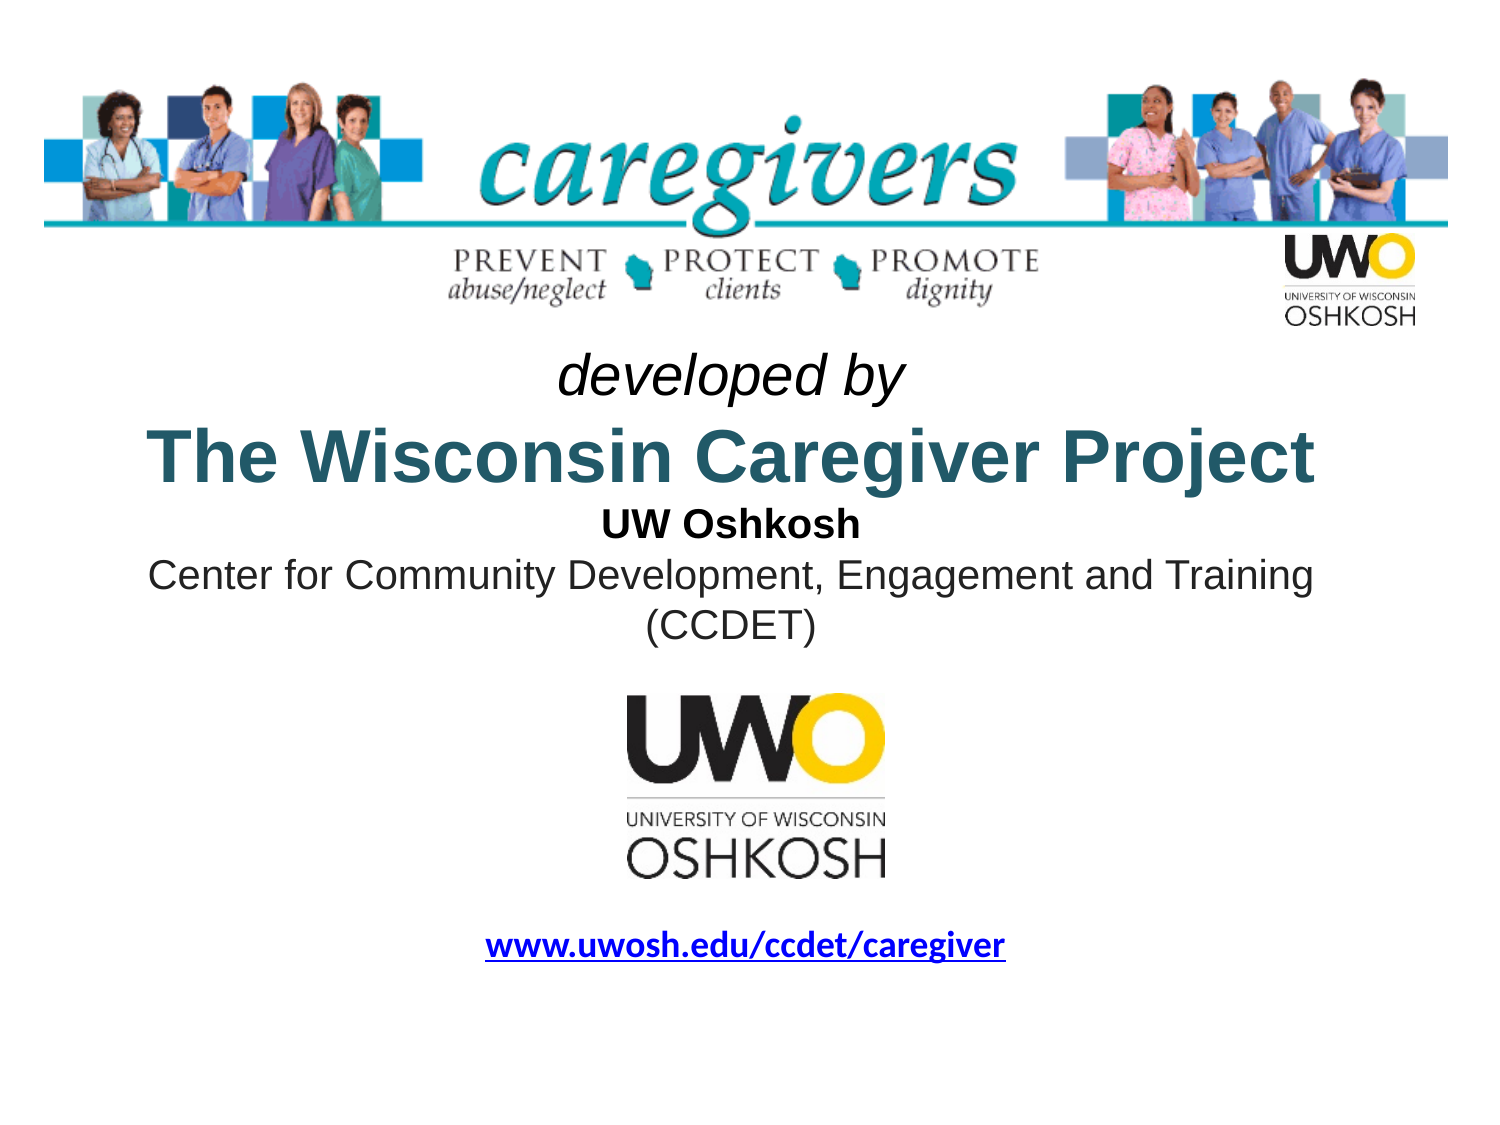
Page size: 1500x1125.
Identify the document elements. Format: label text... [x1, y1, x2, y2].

picture [627, 693, 886, 879]
text_box www.uwosh.edu/ccdet/caregiver [470, 912, 1021, 973]
text_box developed by The Wisconsin Caregiver Project UW Oshkosh Center for Community Development, Engagement and Training (CCDET) [77, 329, 1385, 655]
picture [43, 74, 1448, 327]
